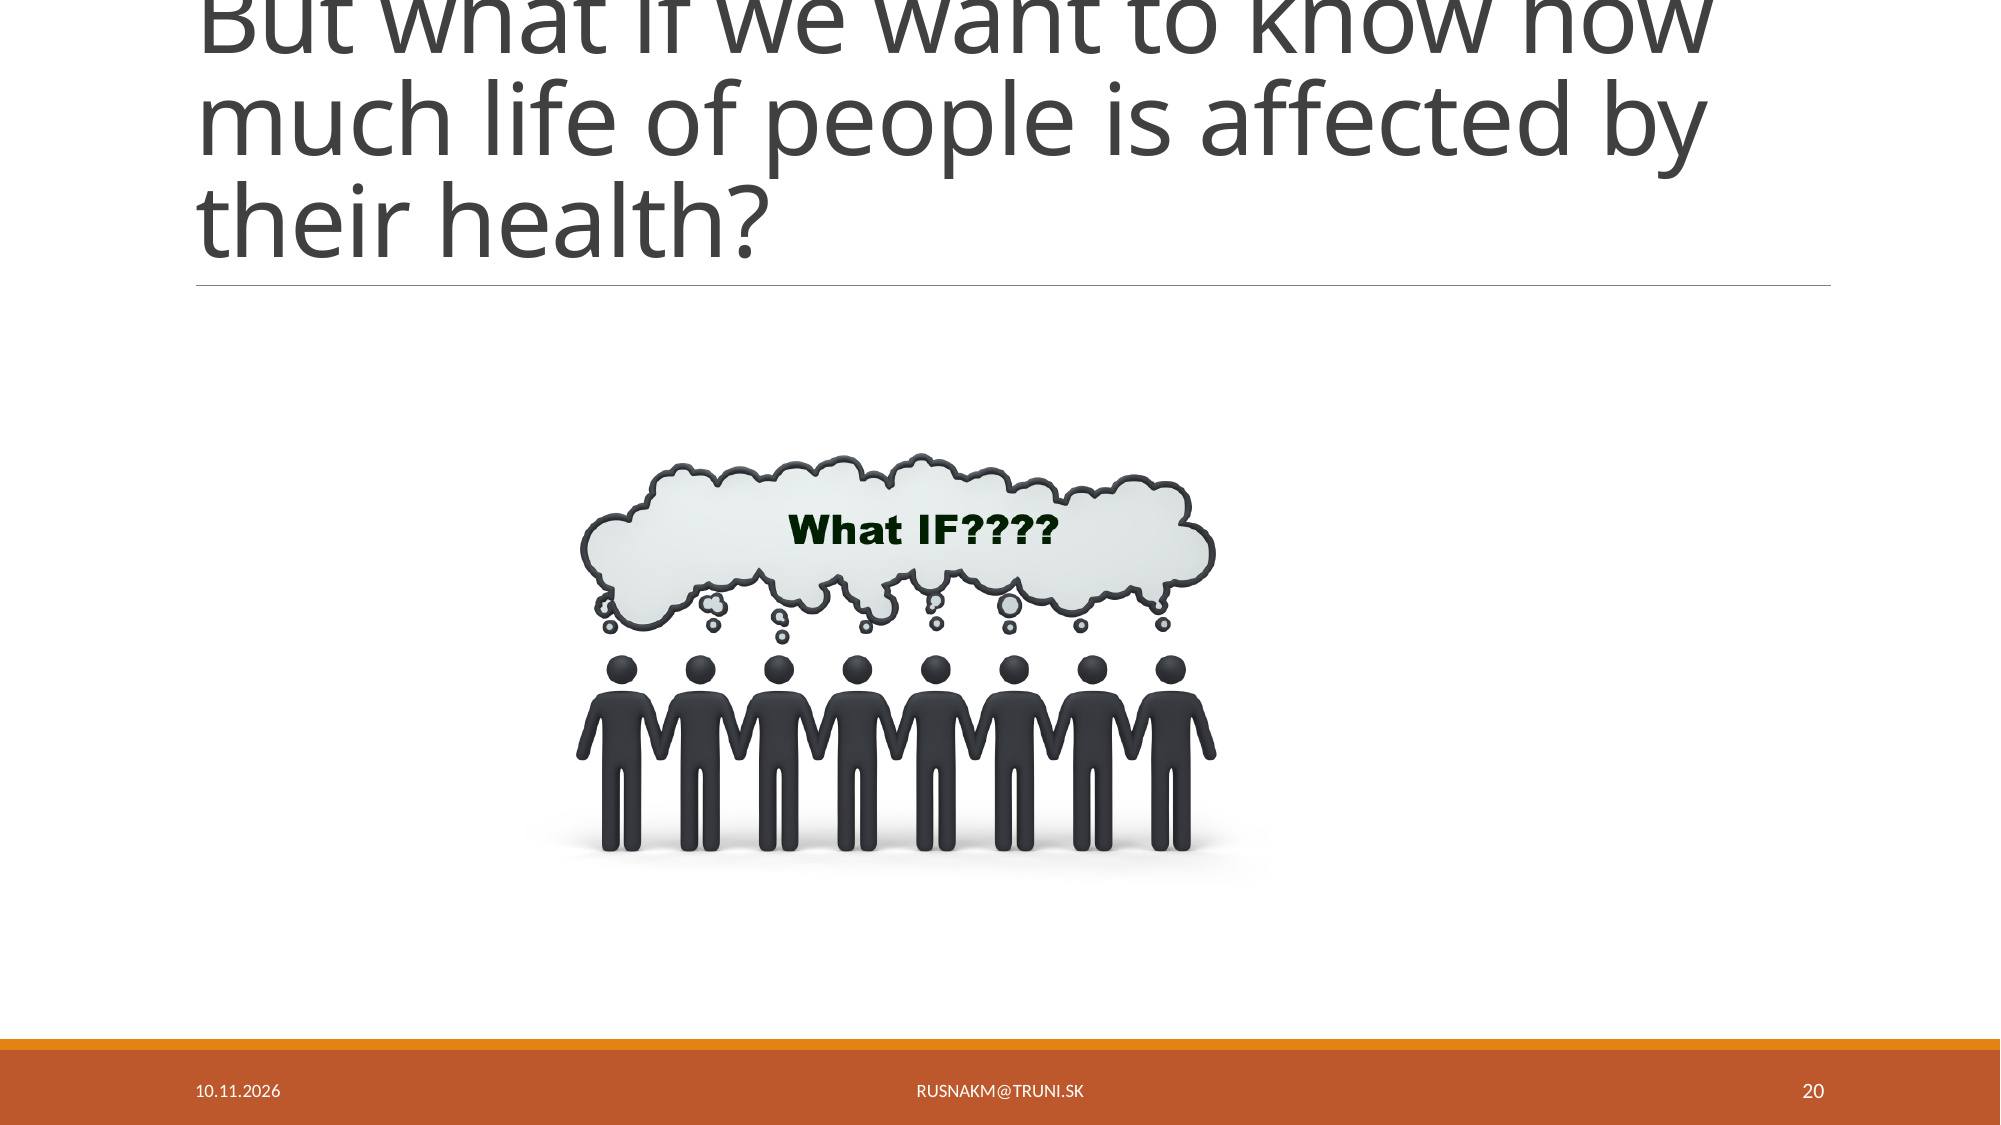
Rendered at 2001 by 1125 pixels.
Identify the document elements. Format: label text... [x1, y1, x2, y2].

picture [518, 438, 1275, 906]
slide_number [180, 1059, 586, 1120]
slide_number 20 [1624, 1059, 1840, 1120]
title But what if we want to know how much life of people is affected by their health? [180, 47, 1830, 285]
footer rusnakm@truni.sk [604, 1059, 1396, 1120]
